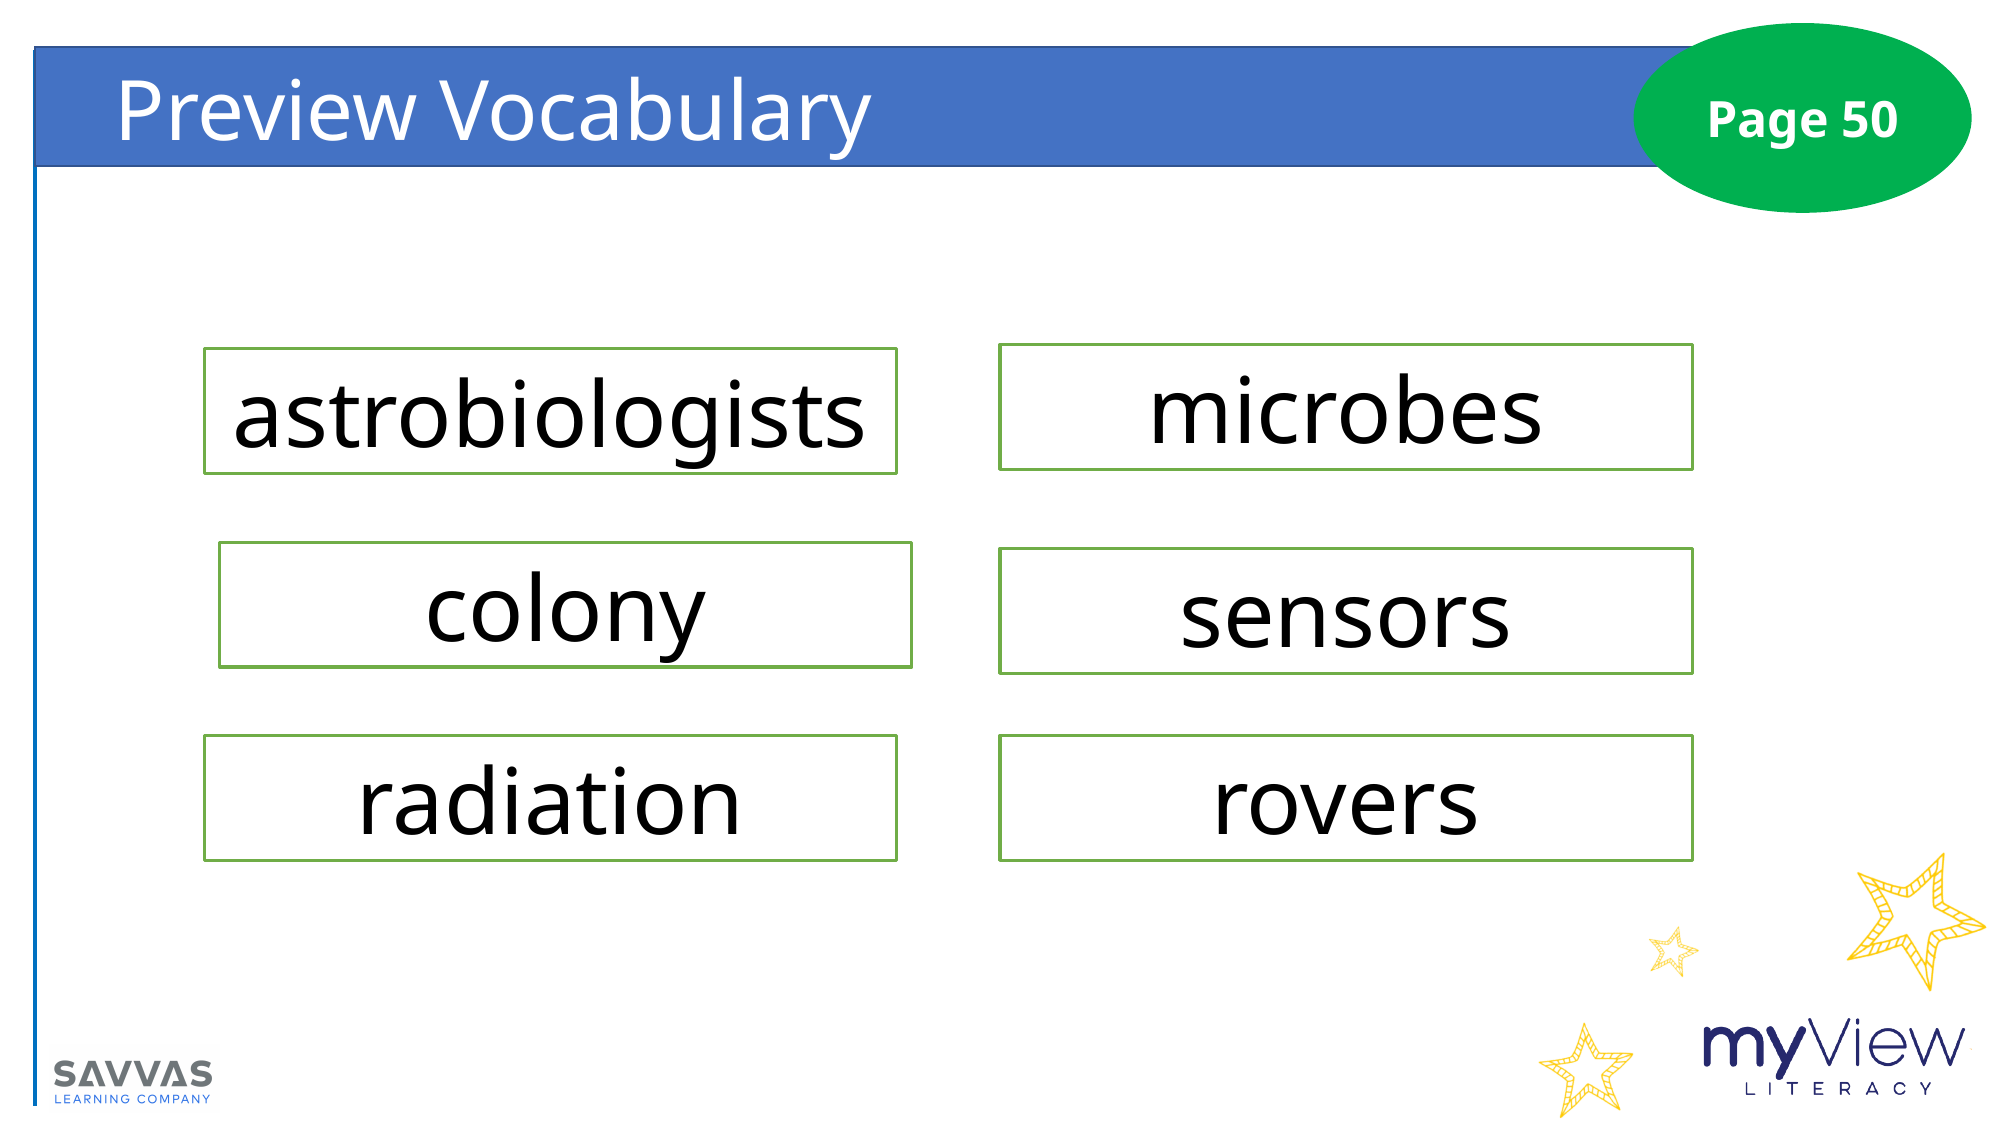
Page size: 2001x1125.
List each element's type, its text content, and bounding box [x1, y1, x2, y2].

text_box radiation [204, 735, 897, 861]
picture [1509, 814, 2000, 1125]
text_box rovers [999, 735, 1693, 861]
text_box Preview Vocabulary [34, 46, 1690, 167]
text_box colony [219, 542, 912, 667]
picture [48, 1043, 220, 1113]
text_box microbes [999, 344, 1693, 470]
text_box sensors [999, 548, 1693, 674]
text_box Page 50 [1633, 23, 1972, 213]
text_box astrobiologists [204, 348, 897, 474]
